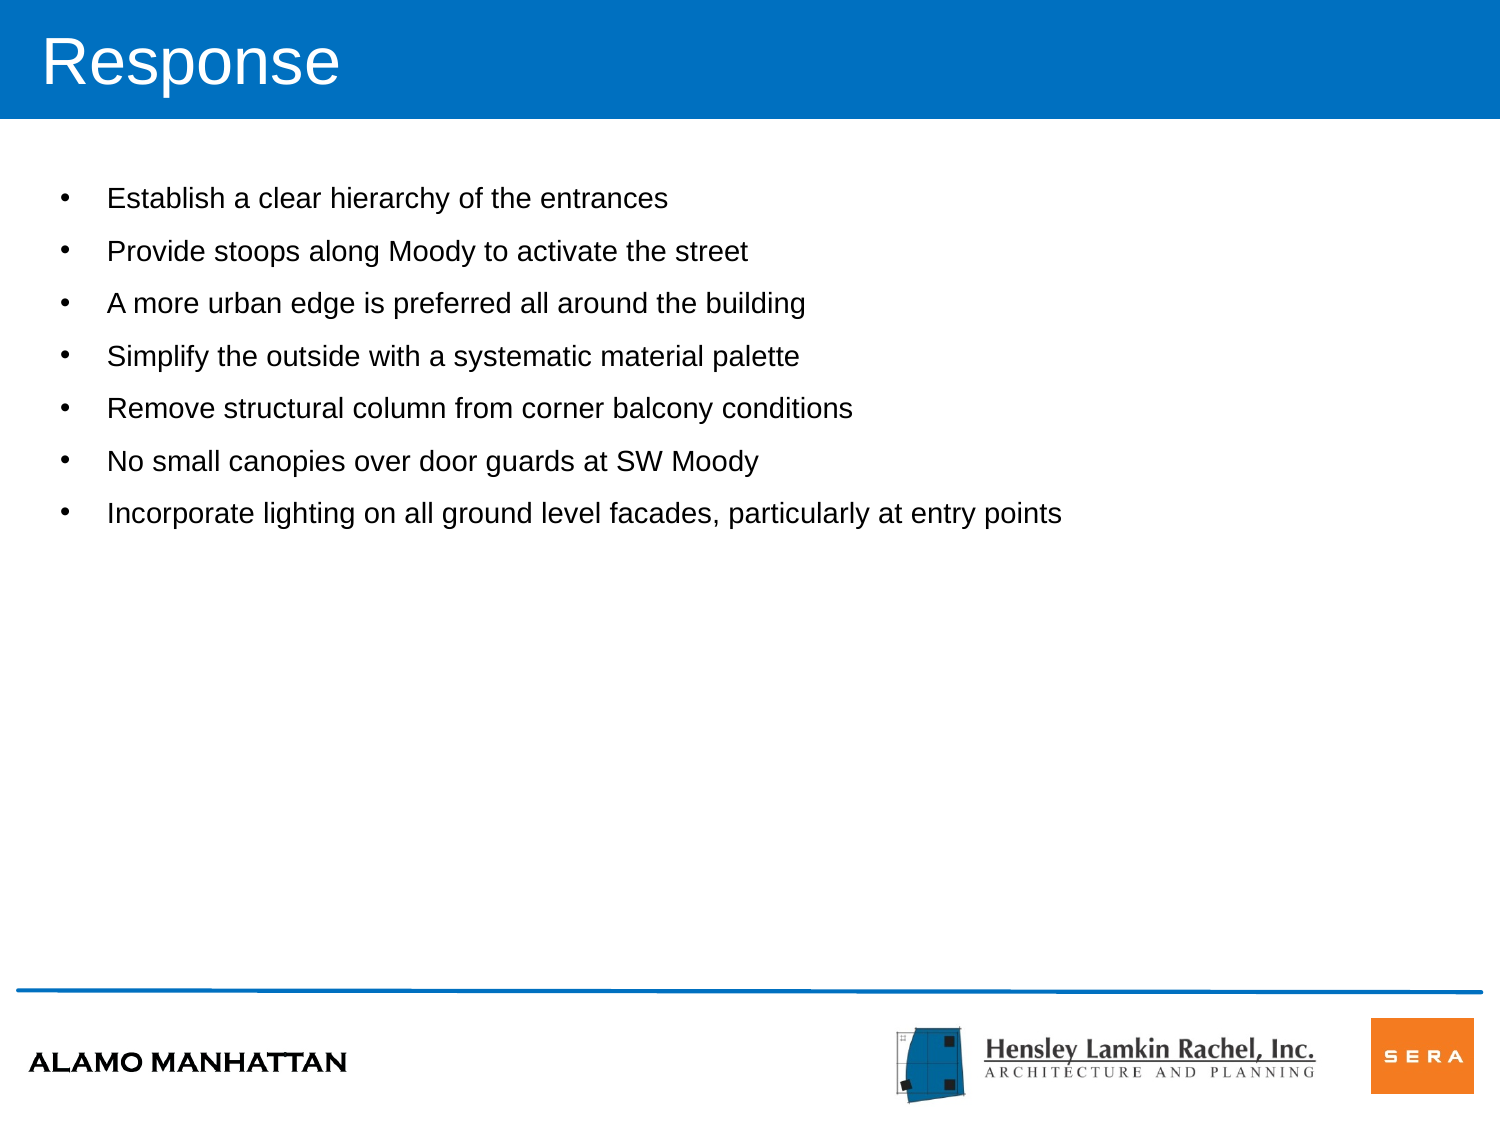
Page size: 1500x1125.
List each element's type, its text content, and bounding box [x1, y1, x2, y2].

picture [18, 1035, 396, 1089]
picture [1371, 1018, 1474, 1094]
text_box Response [26, 0, 1477, 117]
picture [884, 1017, 1330, 1107]
text_box Establish a clear hierarchy of the entrances Provide stoops along Moody to activate the street A more urban edge is preferred all around the building Simplify the outside with a systematic material palette Remove structural column from corner balcony conditions No small canopies over door guards at SW Moody Incorporate lighting on all ground level facades, particularly at entry points [45, 154, 1450, 747]
